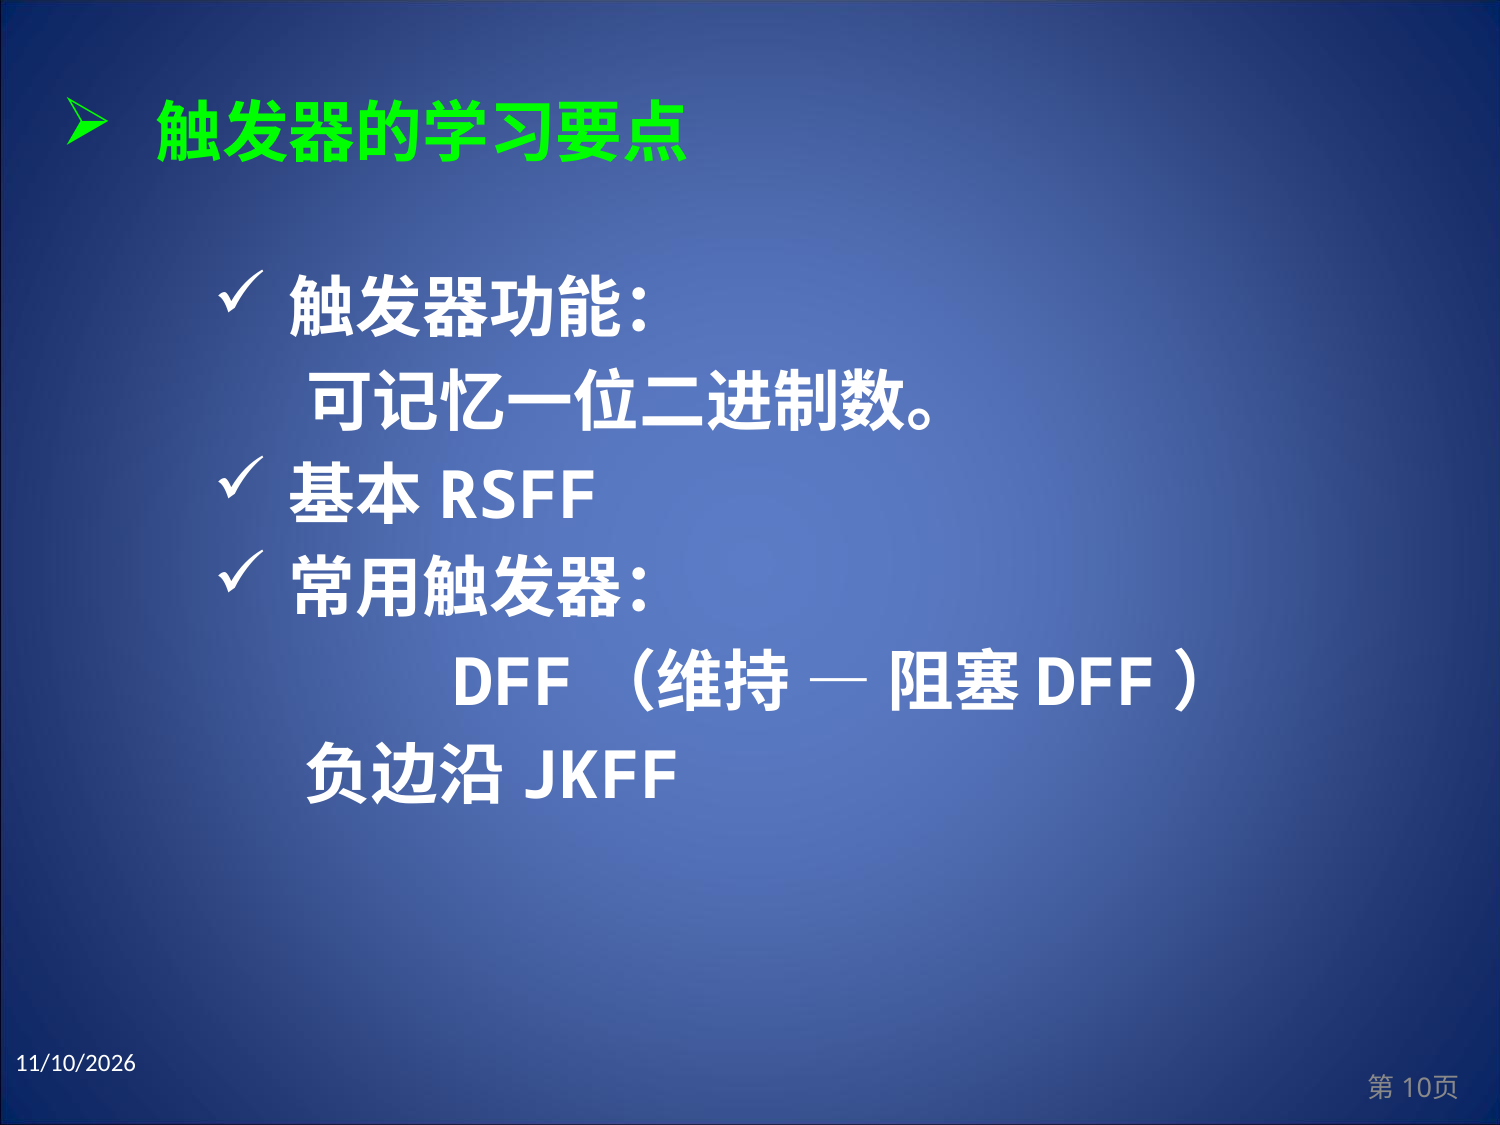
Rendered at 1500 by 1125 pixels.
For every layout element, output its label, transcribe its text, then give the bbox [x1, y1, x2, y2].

text_box 触发器功能： 可记忆一位二进制数。 基本RSFF 常用触发器： DFF（维持 — 阻塞DFF） 负边沿JKFF [199, 257, 1322, 849]
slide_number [0, 1024, 350, 1100]
picture [0, 0, 1500, 1125]
text_box 触发器的学习要点 [46, 81, 957, 177]
